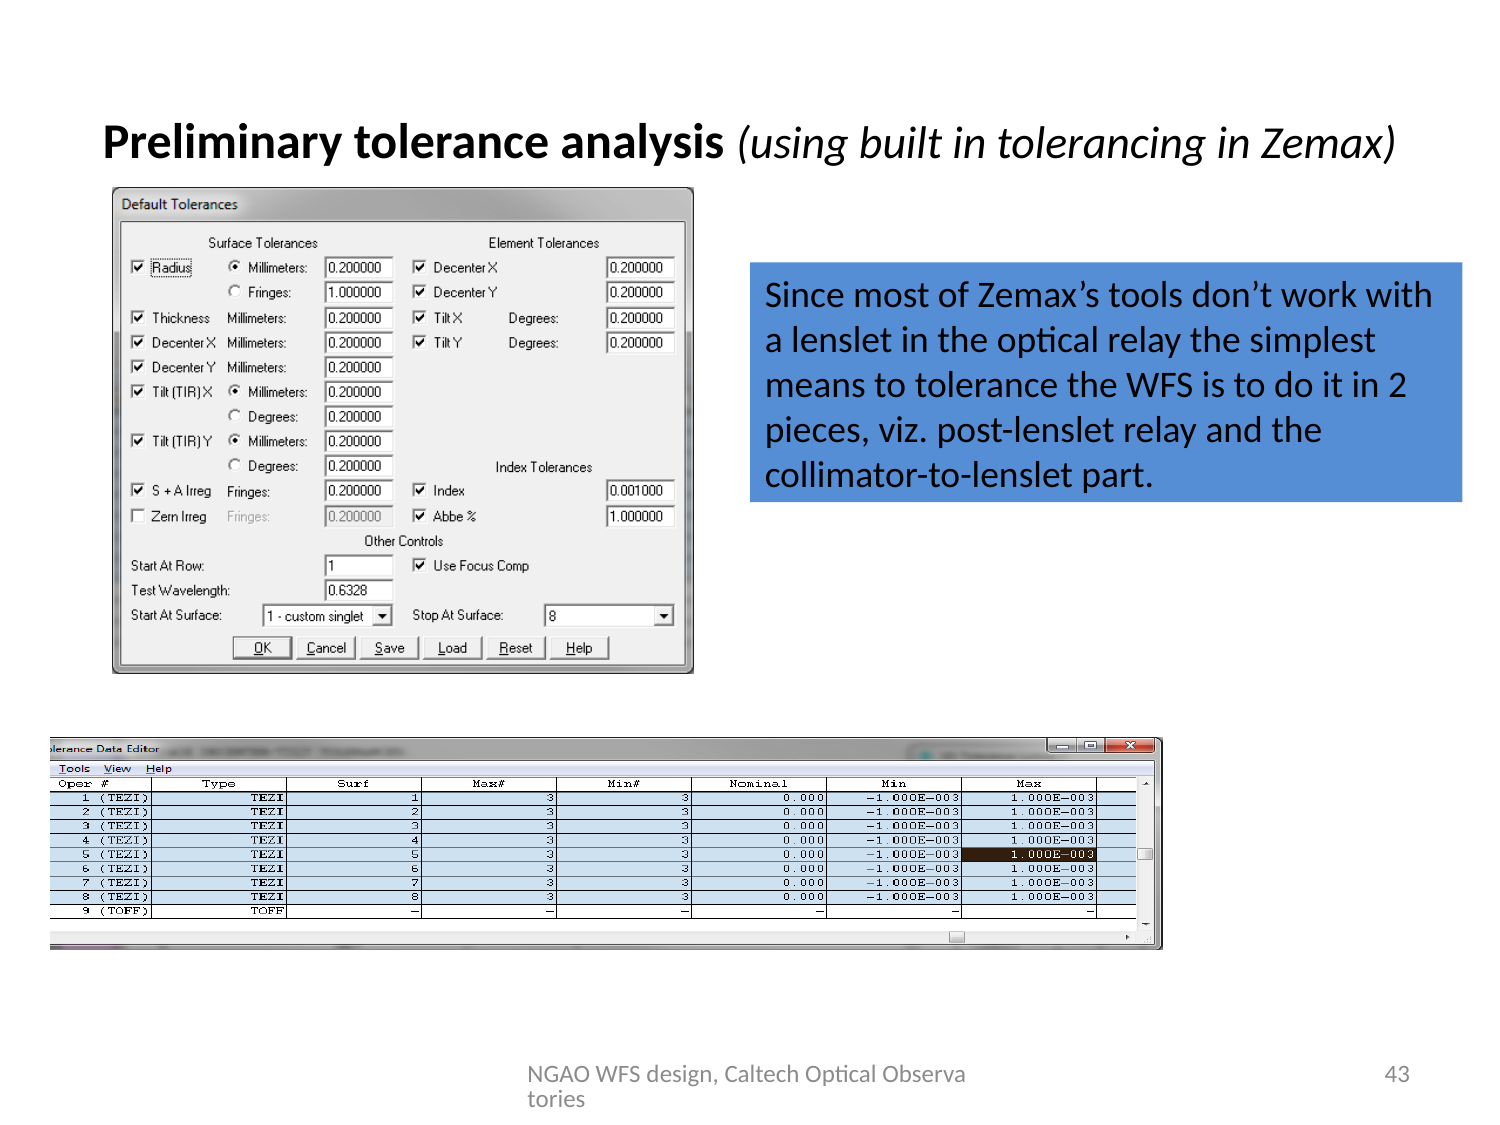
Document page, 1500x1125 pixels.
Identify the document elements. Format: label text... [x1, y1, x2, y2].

title Preliminary tolerance analysis (using built in tolerancing in Zemax) [75, 45, 1425, 233]
text_box Since most of Zemax’s tools don’t work with a lenslet in the optical relay the simplest means to tolerance the WFS is to do it in 2 pieces, viz. post-lenslet relay and the collimator-to-lenslet part. [750, 262, 1463, 503]
picture [49, 737, 1163, 950]
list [112, 187, 694, 675]
slide_number 43 [1074, 1042, 1425, 1103]
footer NGAO WFS design, Caltech Optical Observatories [512, 1042, 988, 1103]
